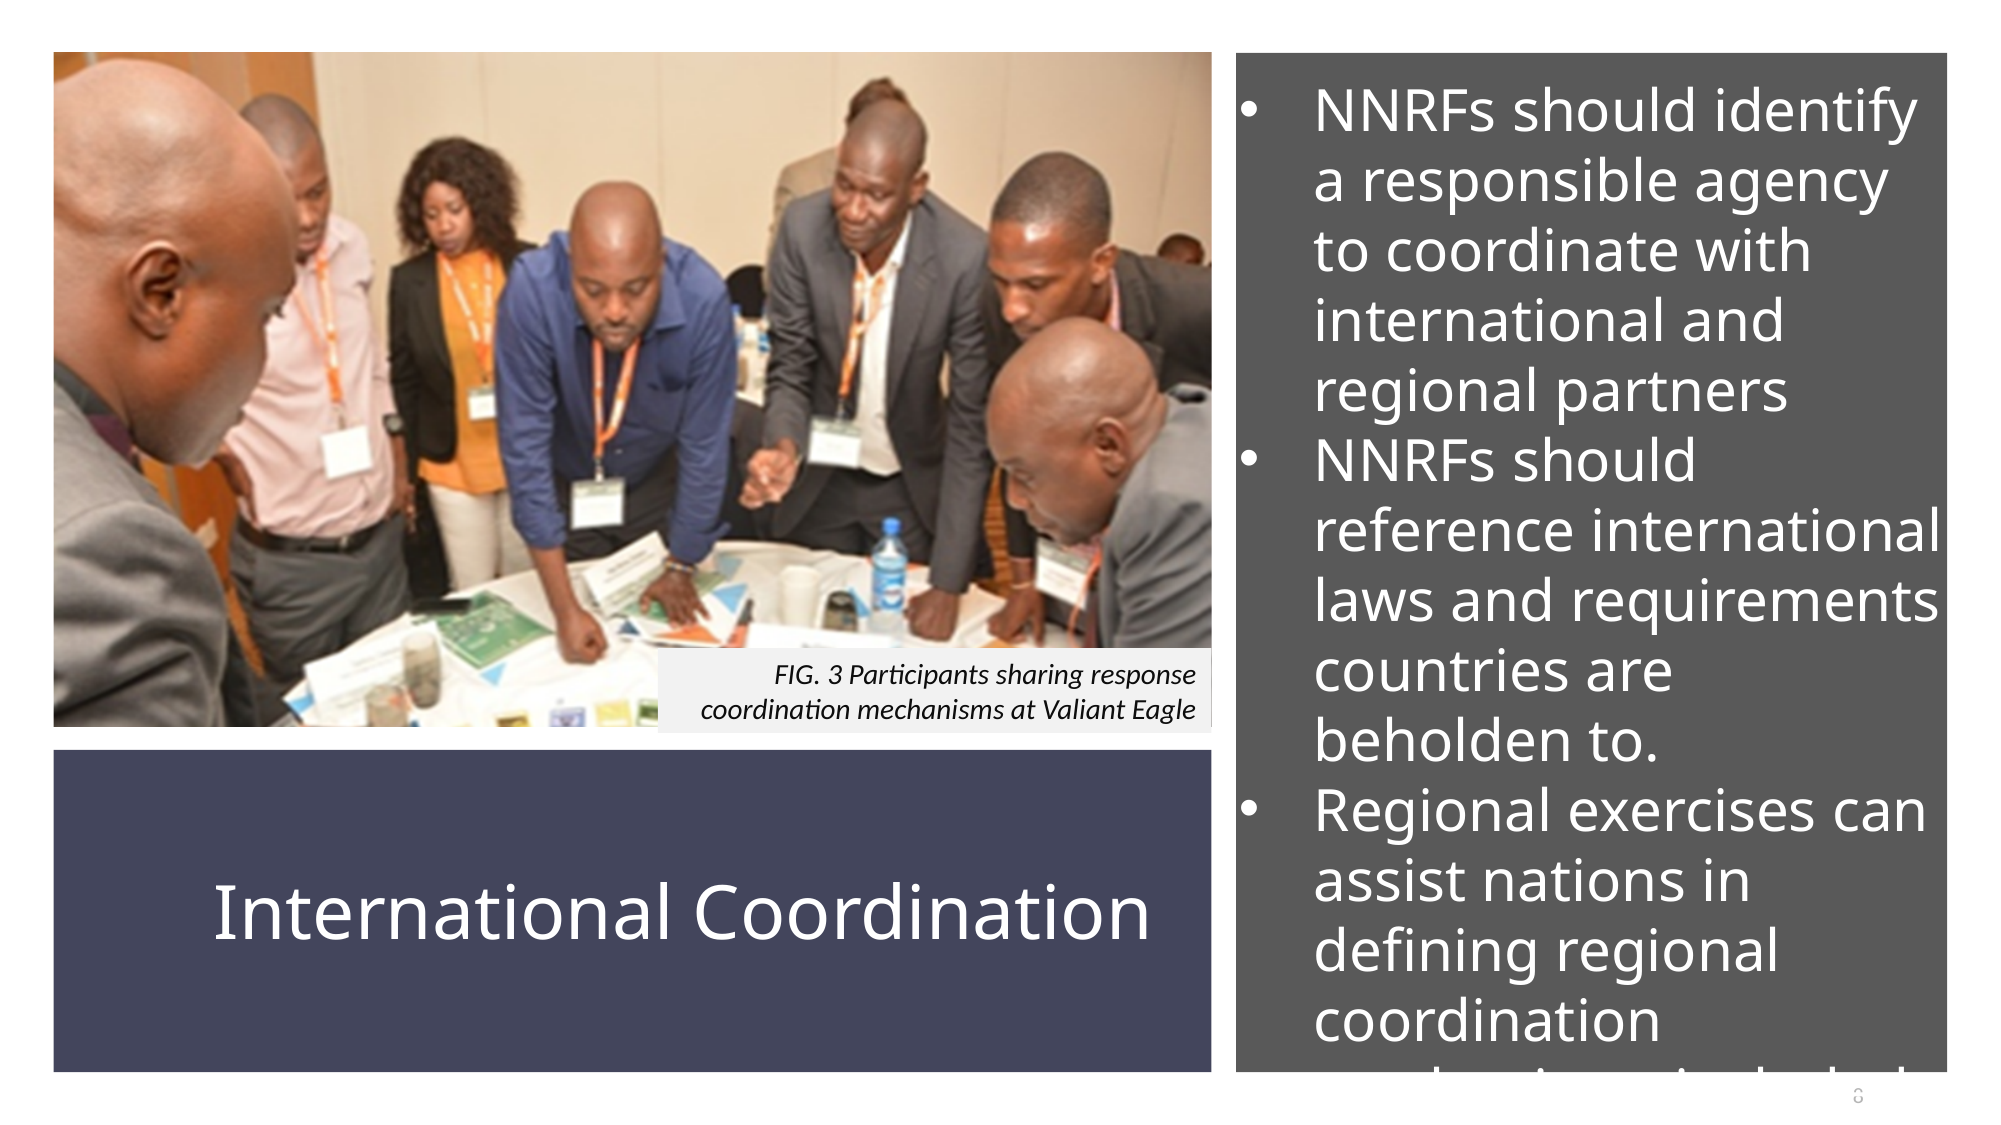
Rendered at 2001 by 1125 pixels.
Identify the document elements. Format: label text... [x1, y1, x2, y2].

text_box NNRFs should identify a responsible agency to coordinate with international and regional partners NNRFs should reference international laws and requirements countries are beholden to. Regional exercises can assist nations in defining regional coordination mechanisms included in their NNRFs [1224, 65, 1959, 1125]
title International Coordination [85, 782, 1168, 1049]
text_box [1235, 52, 1948, 65]
text_box FIG. 3 Participants sharing response coordination mechanisms at Valiant Eagle [657, 727, 1212, 733]
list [53, 52, 1212, 727]
text_box [53, 749, 1212, 1073]
